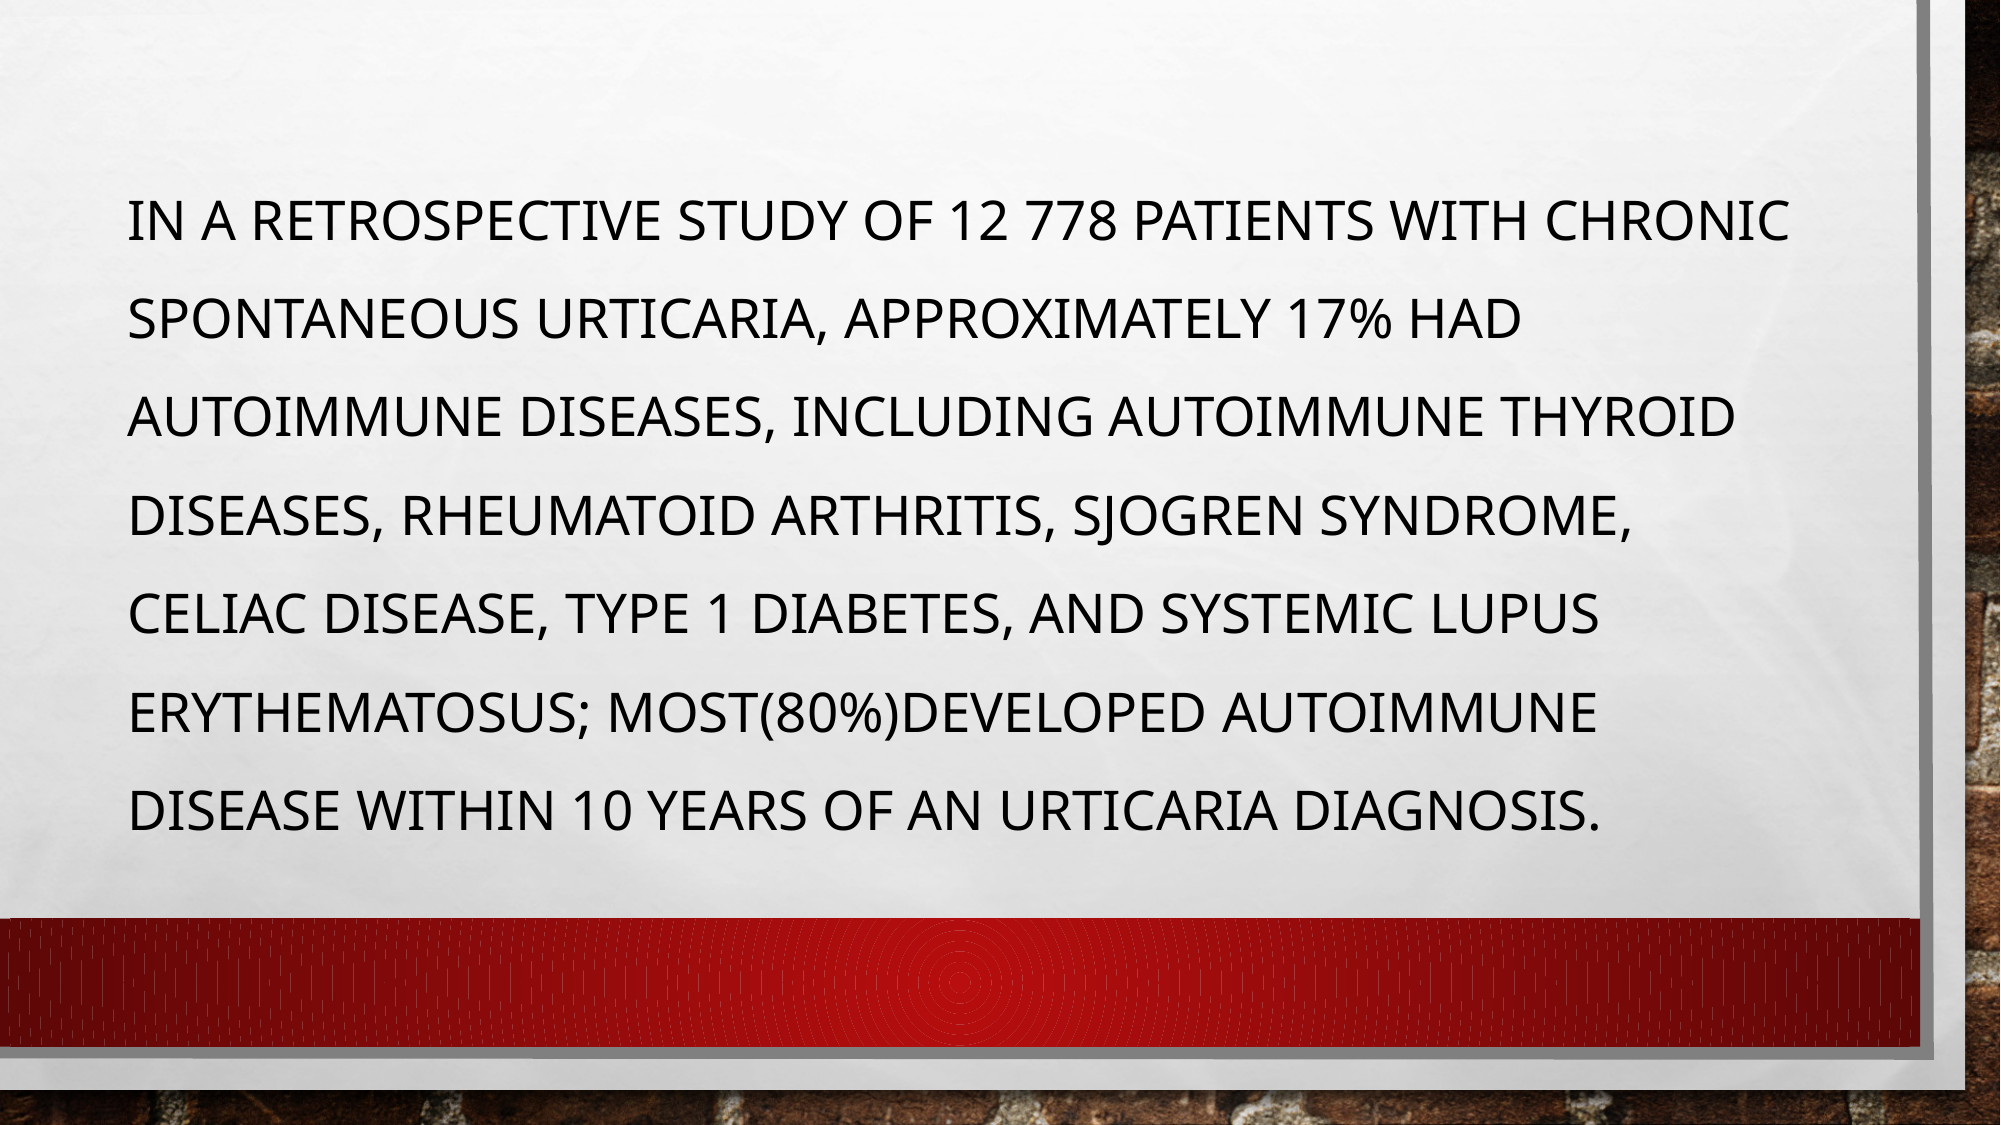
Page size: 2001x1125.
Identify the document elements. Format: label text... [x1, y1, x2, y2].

picture [0, 0, 2000, 1125]
list In a retrospective study of 12 778 patients with chronic spontaneous urticaria, approximately 17% had autoimmune diseases, including autoimmune thyroid diseases, rheumatoid arthritis, Sjogren syndrome, celiac disease, type 1 diabetes, and systemic lupus erythematosus; most(80%)developed autoimmune disease within 10 years of an urticaria diagnosis. [112, 112, 1818, 882]
